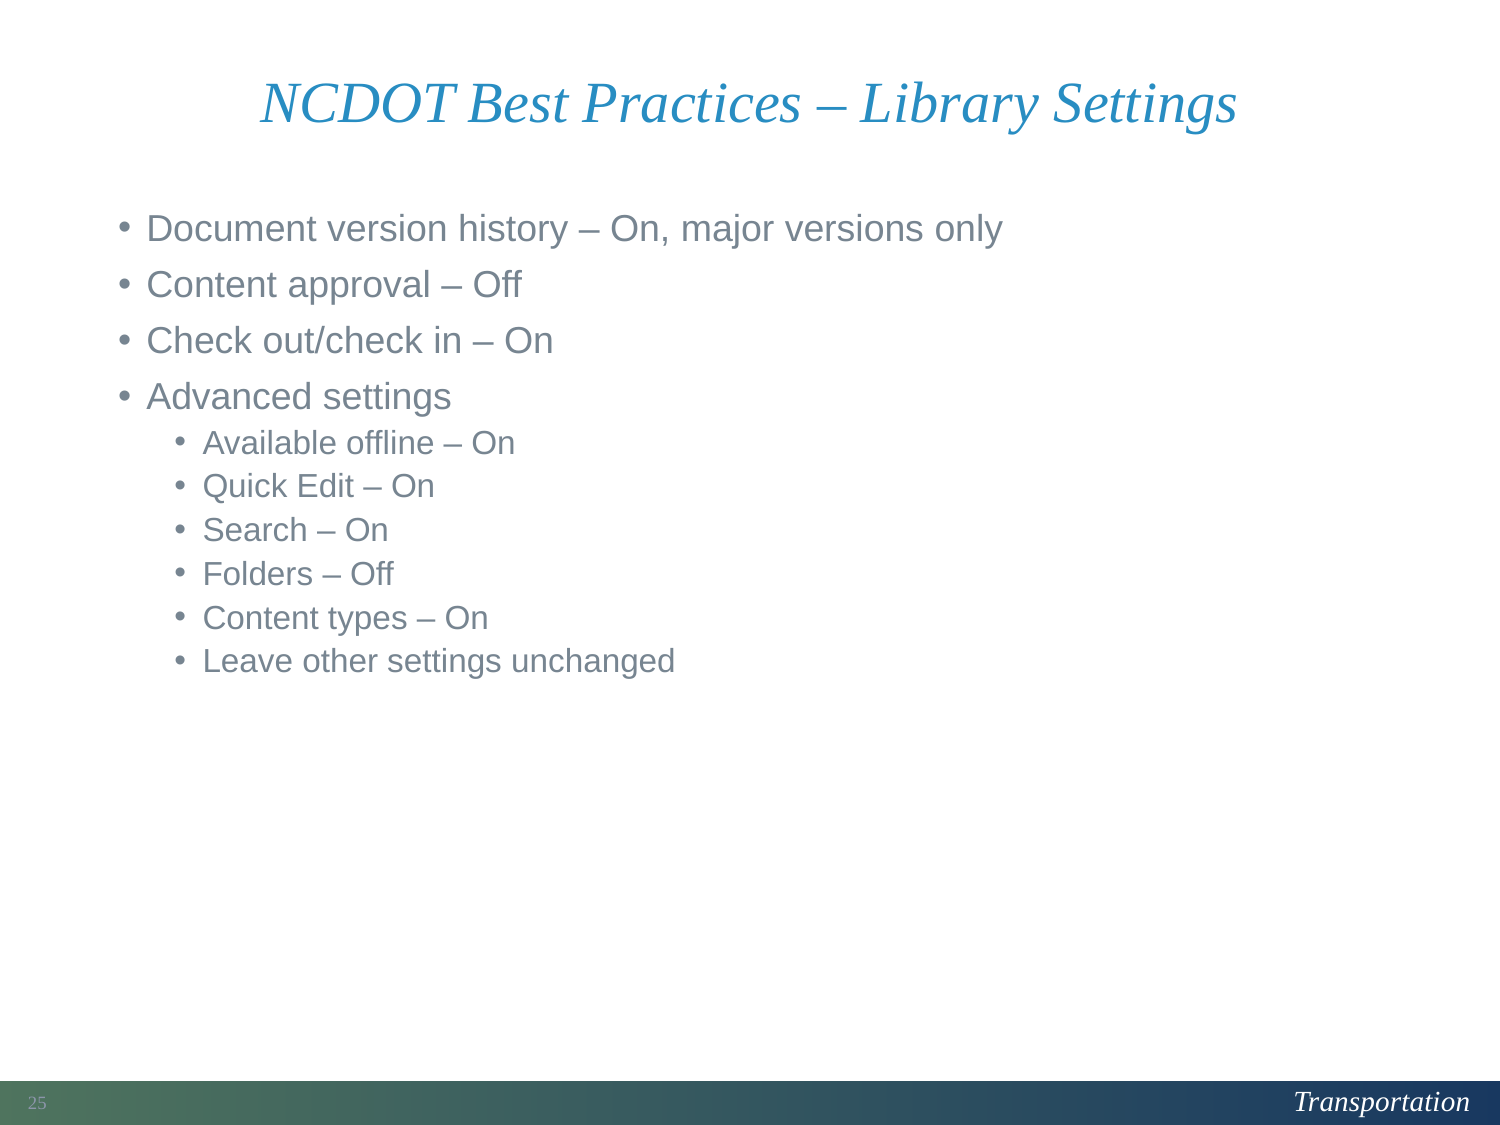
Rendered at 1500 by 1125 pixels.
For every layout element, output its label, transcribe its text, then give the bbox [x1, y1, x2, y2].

title NCDOT Best Practices – Library Settings [103, 16, 1397, 191]
slide_number 72 [12, 1091, 351, 1114]
list Document version history – On, major versions only Content approval – Off Check out/check in – On Advanced settings Available offline – On Quick Edit – On Search – On Folders – Off Content types – On Leave other settings unchanged [103, 201, 1397, 1025]
